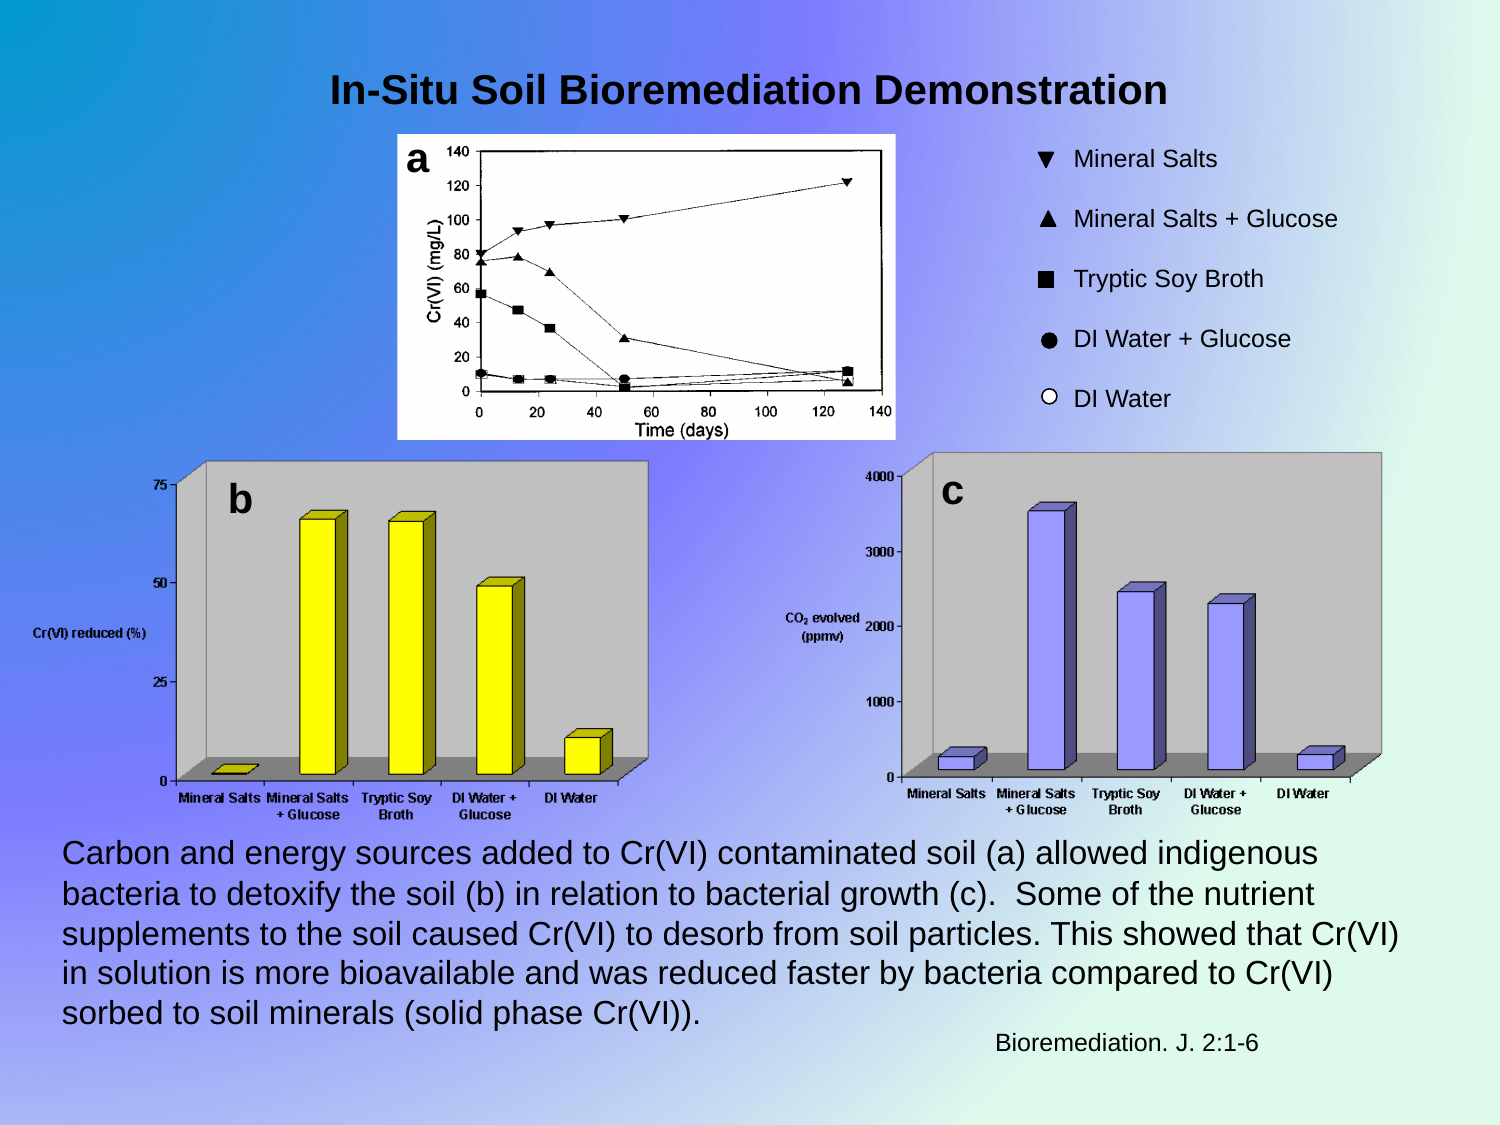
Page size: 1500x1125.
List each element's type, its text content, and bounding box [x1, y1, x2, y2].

text_box In-Situ Soil Bioremediation Demonstration [181, 55, 1317, 120]
text_box a [391, 123, 445, 189]
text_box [1038, 134, 1356, 423]
text_box Bioremediation. J. 2:1-6 [980, 1039, 1276, 1064]
text_box Carbon and energy sources added to Cr(VI) contaminated soil (a) allowed indigenous bacteria to detoxify the soil (b) in relation to bacterial growth (c). Some of the nutrient supplements to the soil caused Cr(VI) to desorb from soil particles. This showed that Cr(VI) in solution is more bioavailable and was reduced faster by bacteria compared to Cr(VI) sorbed to soil minerals (solid phase Cr(VI)). [47, 824, 1436, 1039]
picture [0, 0, 1500, 1125]
